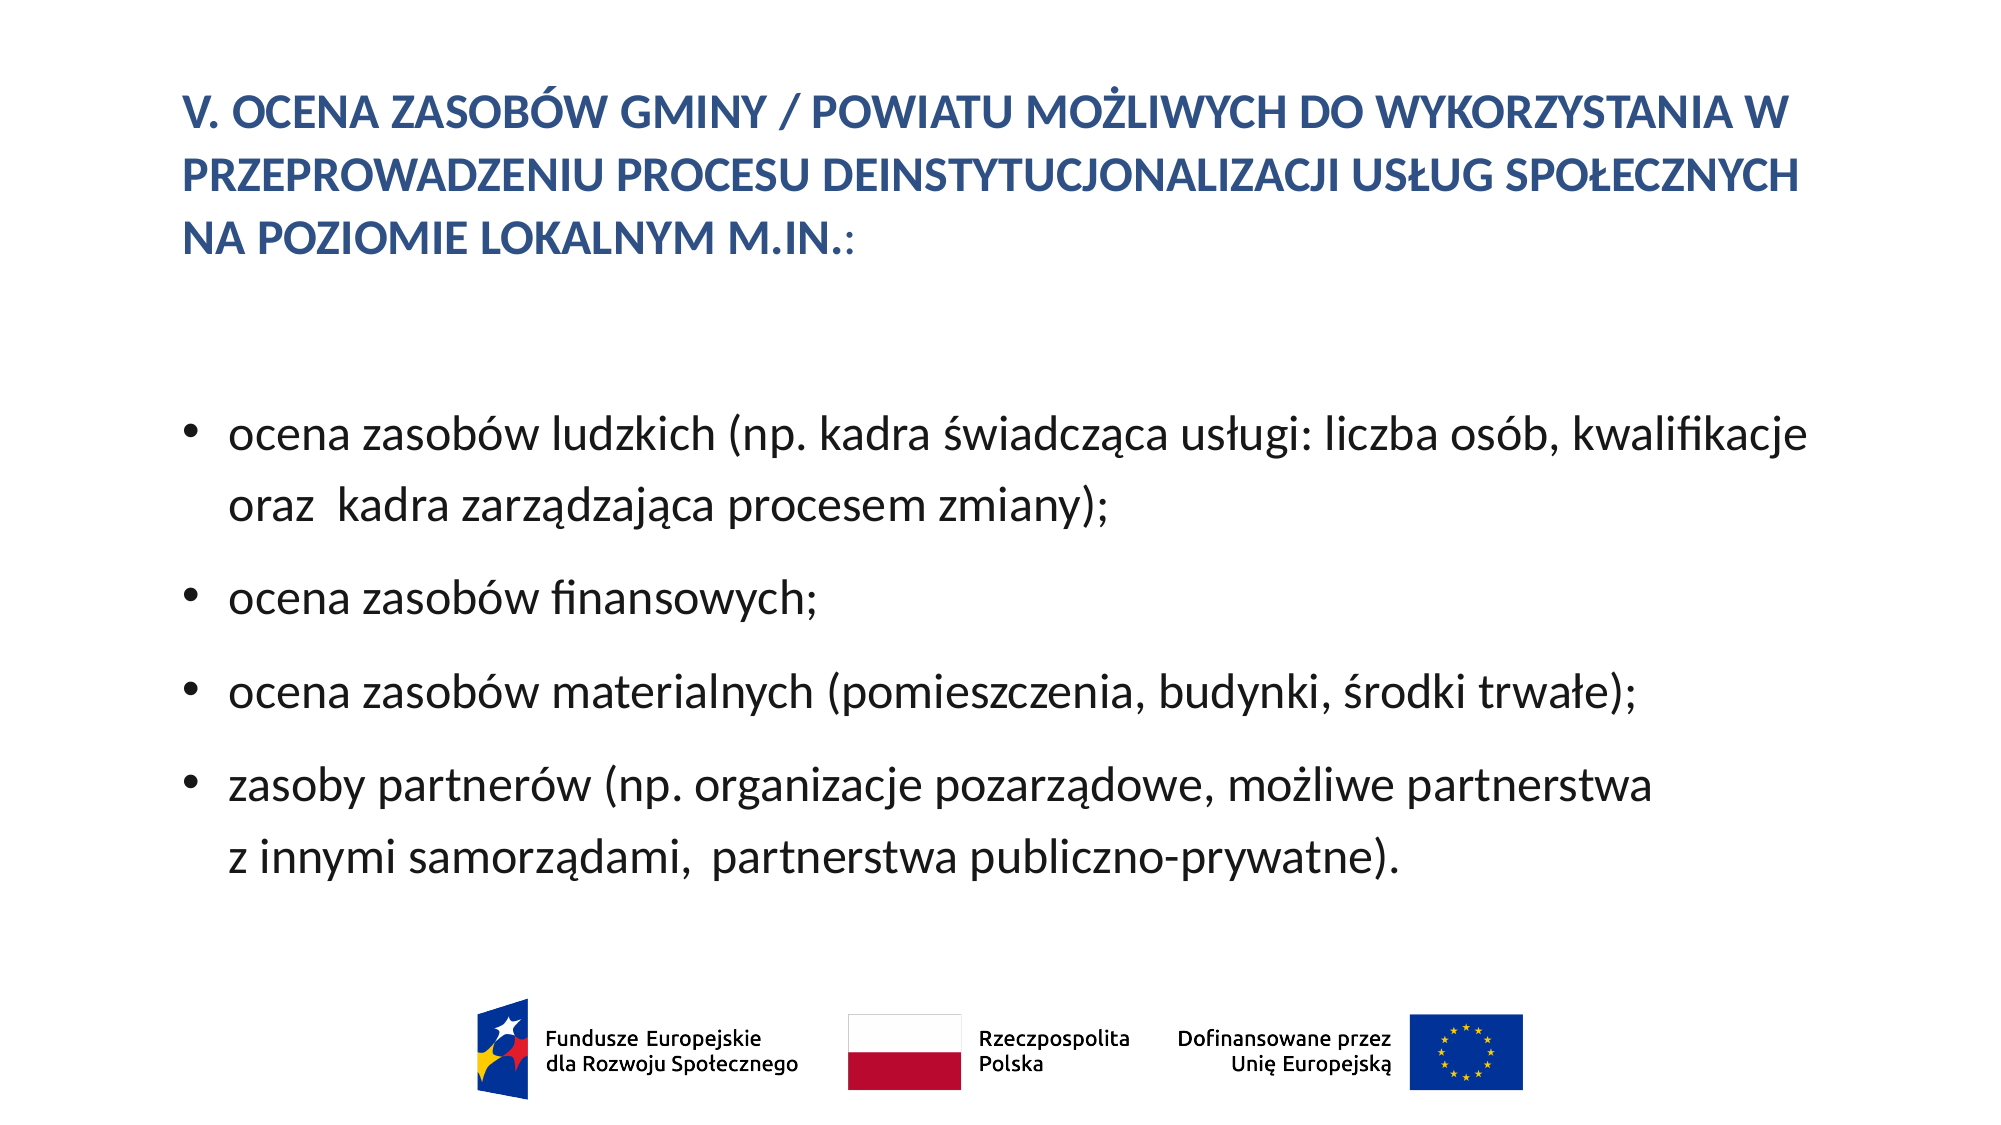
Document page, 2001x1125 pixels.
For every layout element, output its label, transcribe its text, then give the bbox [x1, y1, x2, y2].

list ocena zasobów ludzkich (np. kadra świadcząca usługi: liczba osób, kwalifikacje oraz kadra zarządzająca procesem zmiany); ocena zasobów finansowych; ocena zasobów materialnych (pomieszczenia, budynki, środki trwałe); zasoby partnerów (np. organizacje pozarządowe, możliwe partnerstwa z innymi samorządami, partnerstwa publiczno-prywatne). [137, 299, 1863, 1014]
picture [452, 973, 1548, 1125]
title V. OCENA ZASOBÓW GMINY / POWIATU MOŻLIWYCH DO WYKORZYSTANIA W PRZEPROWADZENIU PROCESU DEINSTYTUCJONALIZACJI USŁUG SPOŁECZNYCH NA POZIOMIE LOKALNYM M.IN.: [137, 0, 1863, 288]
